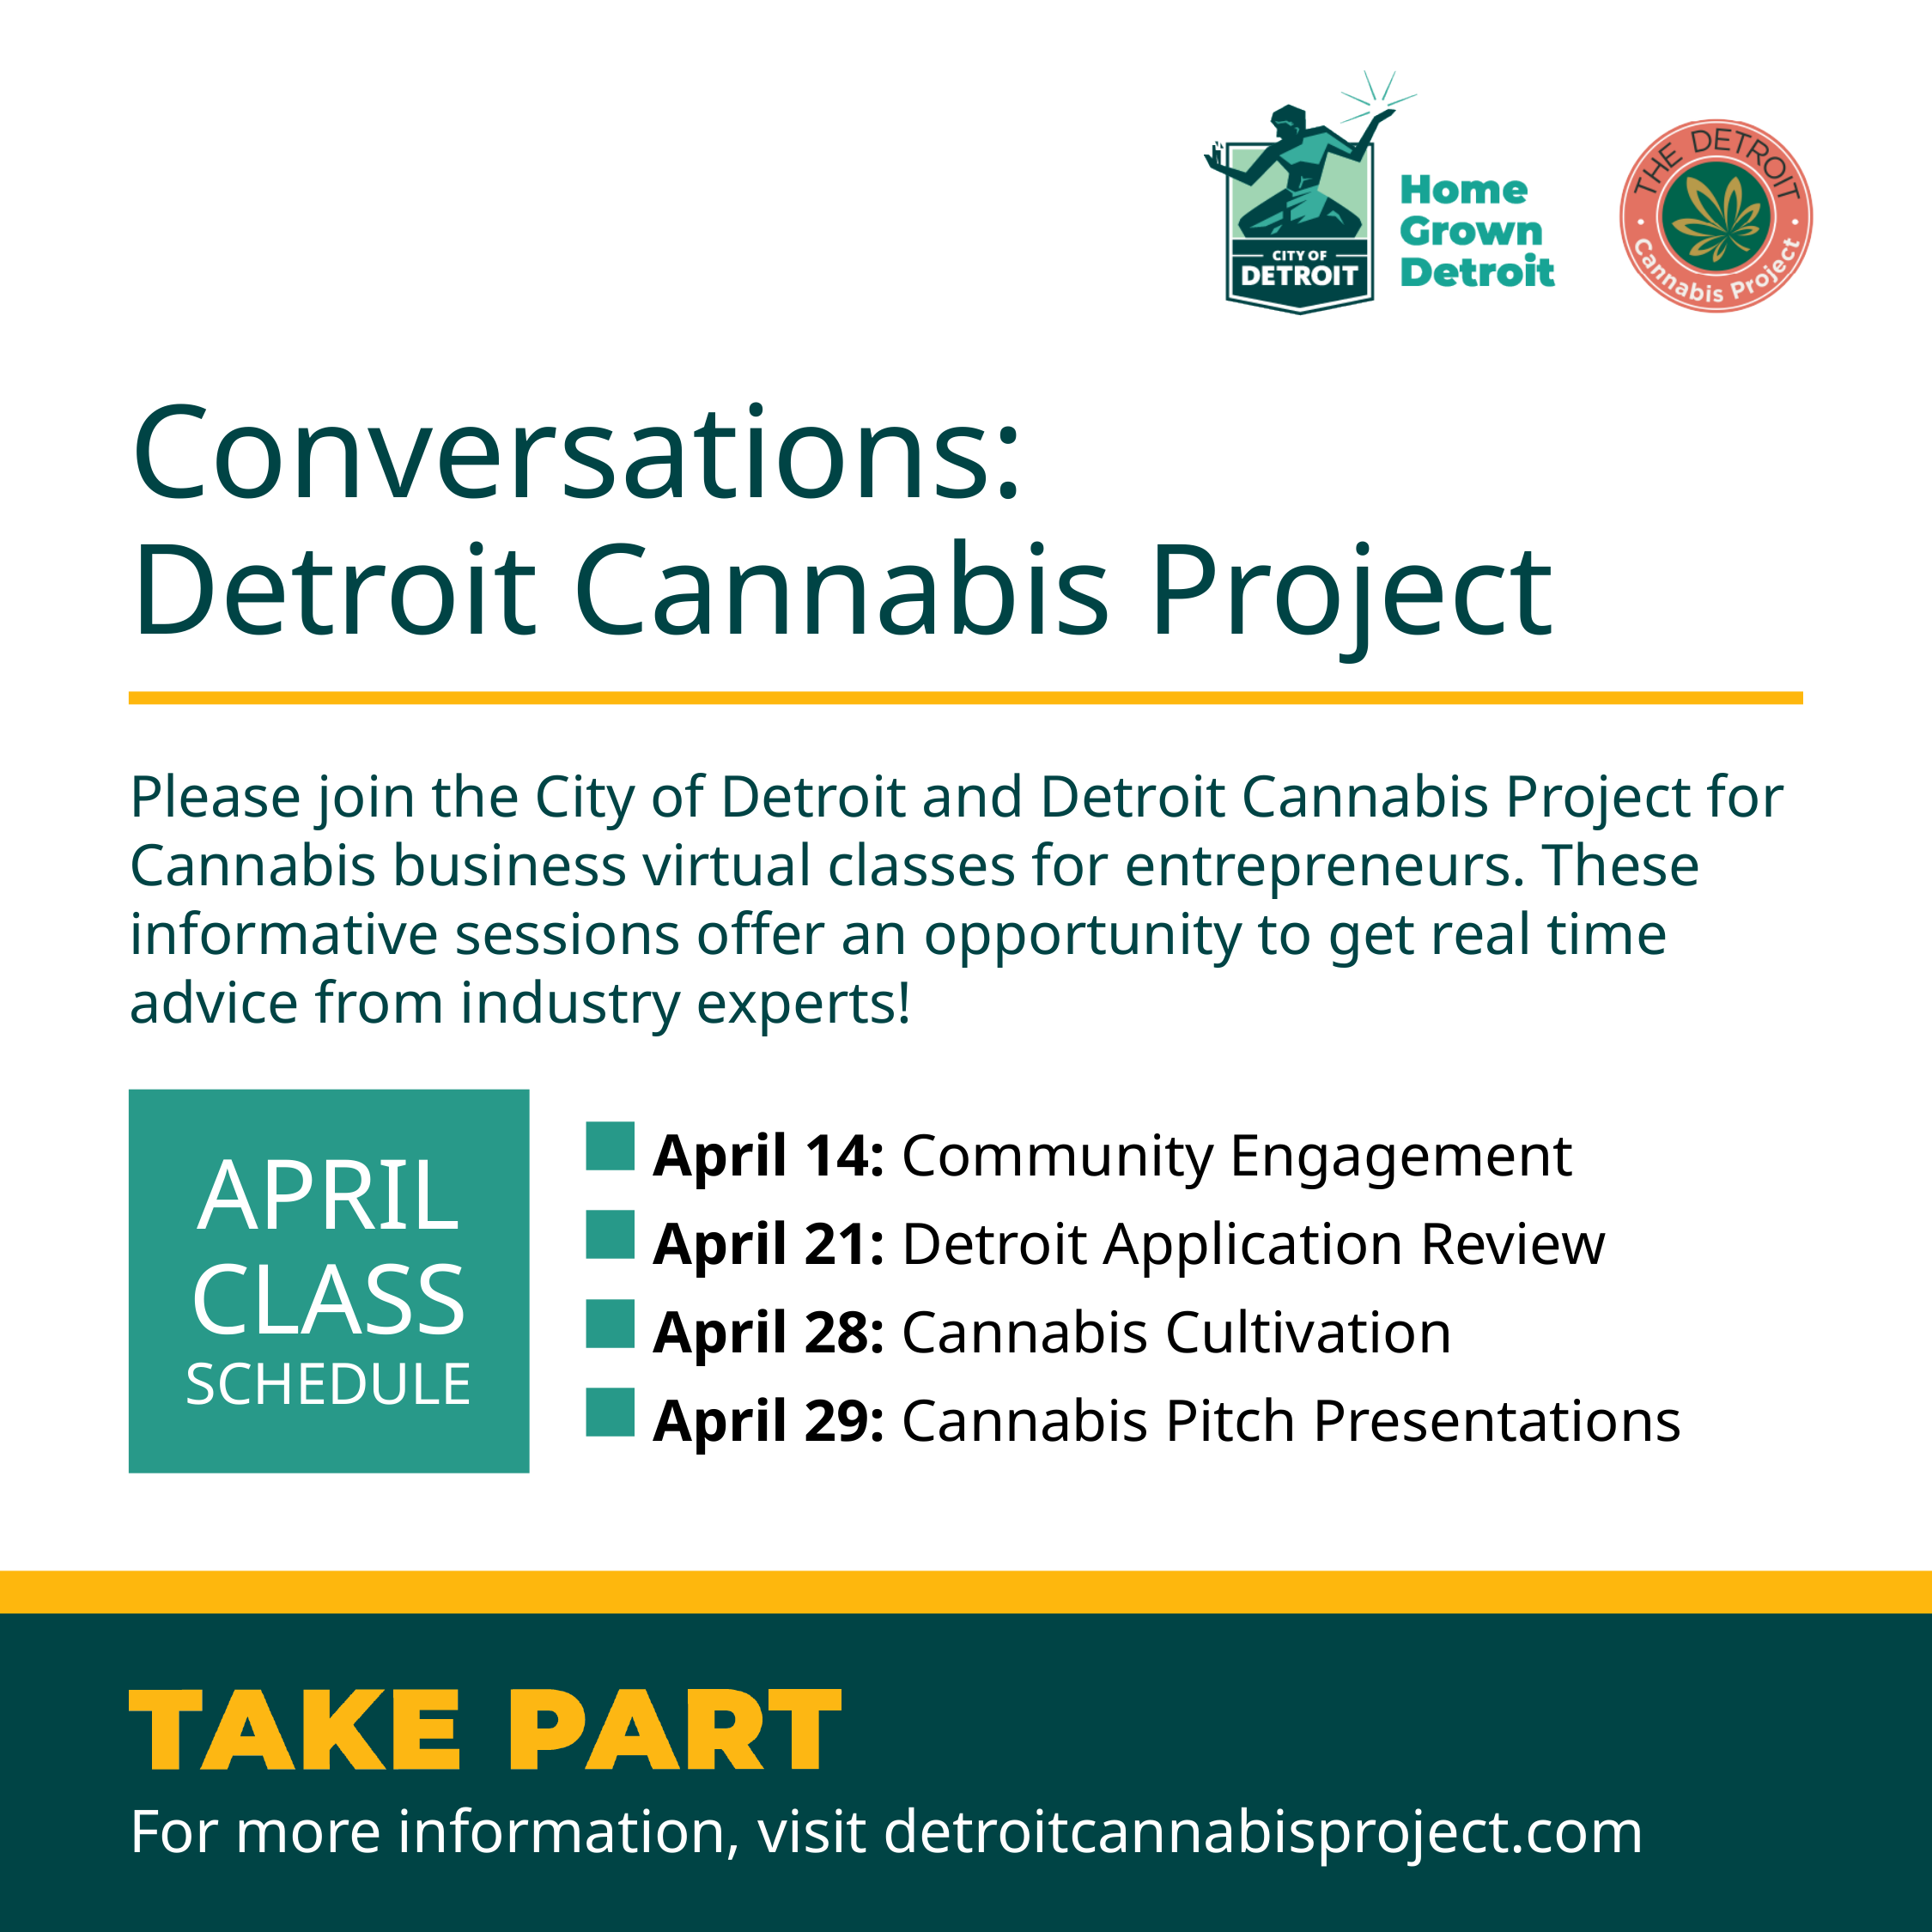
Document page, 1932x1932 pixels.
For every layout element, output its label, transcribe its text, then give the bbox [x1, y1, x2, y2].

text_box [128, 690, 1804, 705]
text_box APRIL CLASS SCHEDULE [128, 1089, 531, 1474]
picture [129, 1689, 841, 1770]
subtitle Please join the City of Detroit and Detroit Cannabis Project for Cannabis business virtual classes for entrepreneurs. These informative sessions offer an opportunity to get real time advice from industry experts! [129, 759, 1803, 1090]
text_box April 14: Community Engagement April 21: Detroit Application Review April 28: Cannabis Cultivation April 29: Cannabis Pitch Presentations [588, 1126, 1783, 1510]
list For more information, visit detroitcannabisproject.com [129, 1793, 1803, 1858]
picture [1204, 70, 1825, 325]
title Conversations: Detroit Cannabis Project [129, 202, 1803, 661]
